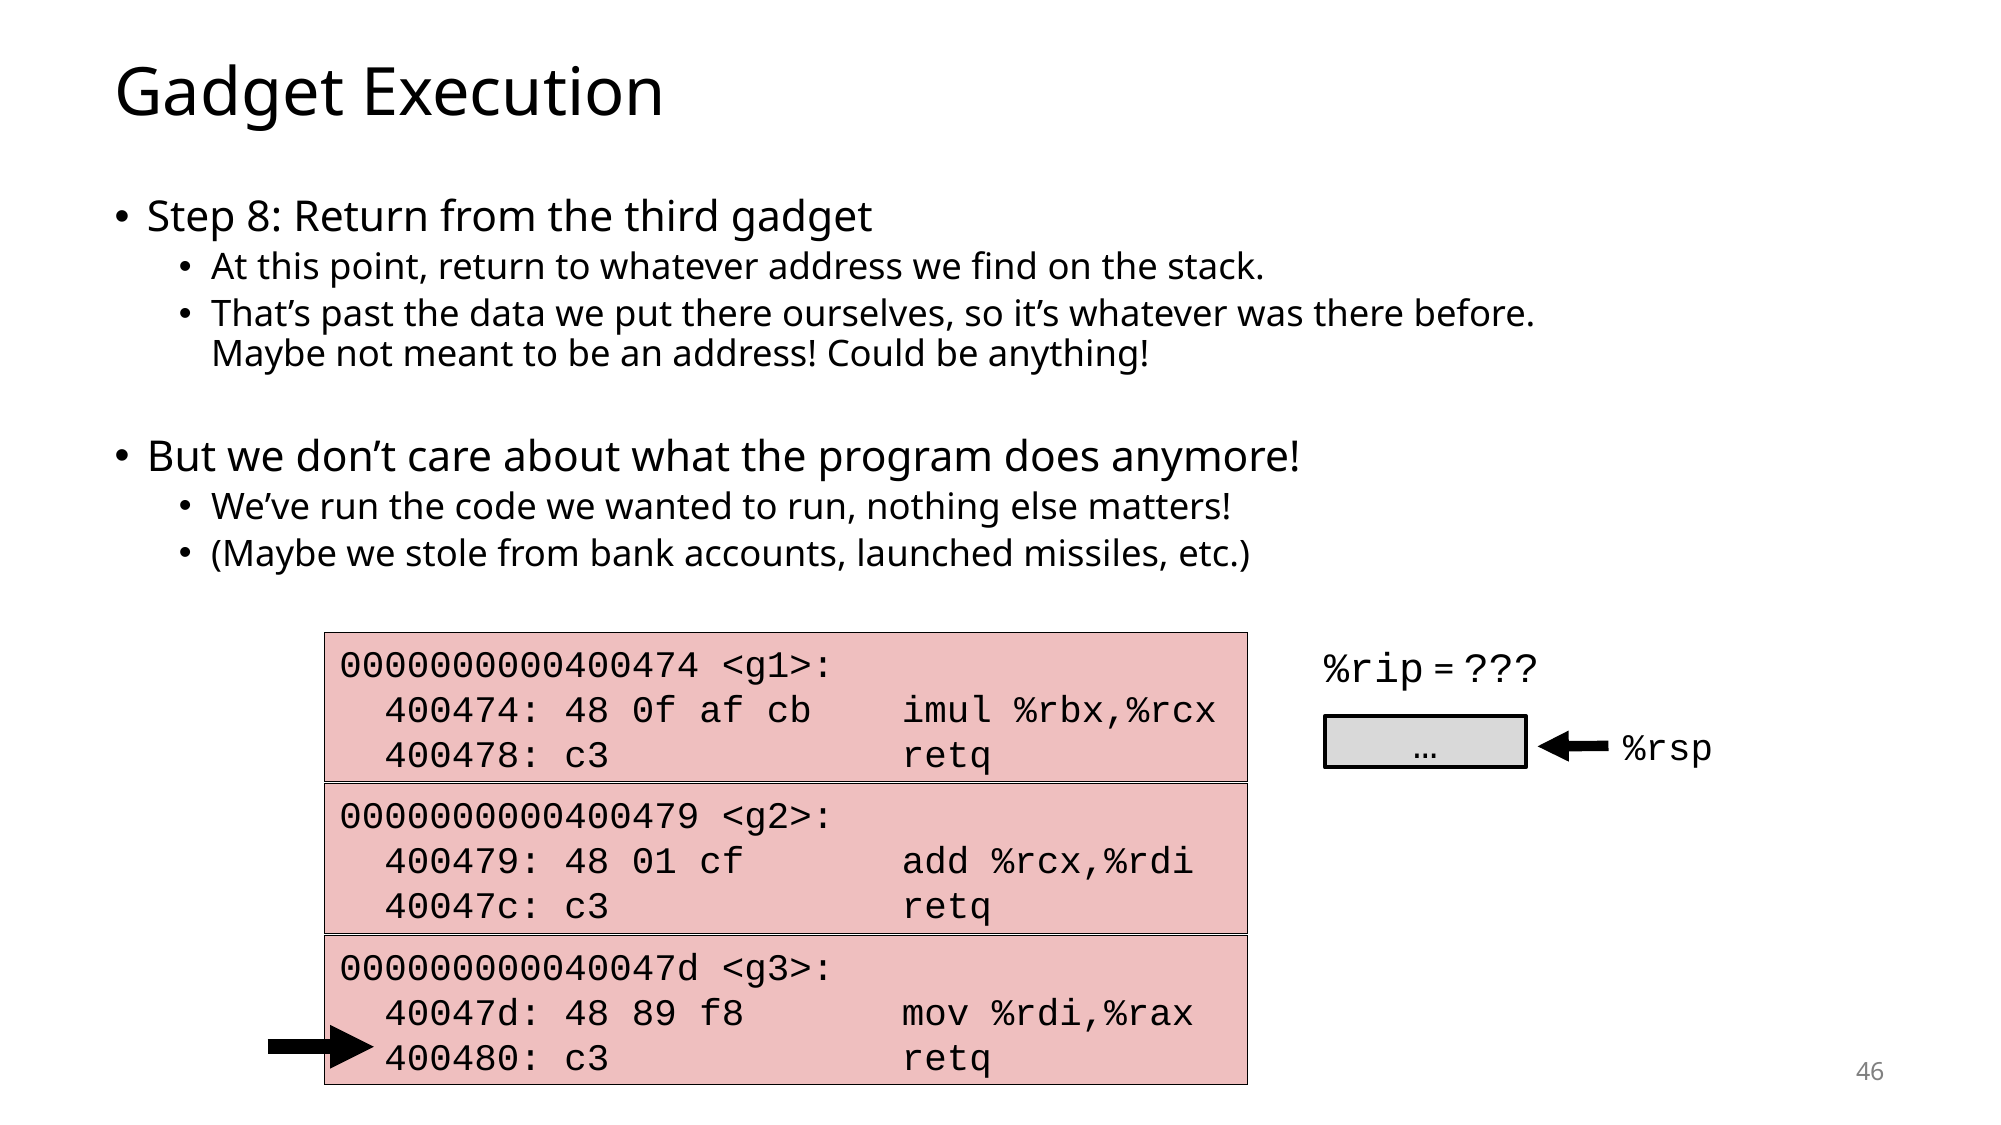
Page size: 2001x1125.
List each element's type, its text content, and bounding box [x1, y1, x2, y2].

slide_number 46 [1749, 1042, 1900, 1103]
title Gadget Execution [99, 37, 1900, 150]
text_box %rip = ??? [1309, 633, 1554, 699]
text_box 0000000000400479 <g2>: 400479: 48 01 cf add %rcx,%rdi 40047c: c3 retq [324, 783, 1248, 934]
text_box 000000000040047d <g3>: 40047d: 48 89 f8 mov %rdi,%rax 400480: c3 retq [324, 935, 1248, 1085]
list Step 8: Return from the third gadget At this point, return to whatever address we find on the stack. That’s past the data we put there ourselves, so it’s whatever was there before. Maybe not meant to be an address! Could be anything! But we don’t care about what the program does anymore! We’ve run the code we wanted to run, nothing else matters! (Maybe we stole from bank accounts, launched missiles, etc.) [99, 187, 1900, 585]
text_box … [1324, 716, 1526, 768]
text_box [1537, 715, 1762, 777]
text_box 0000000000400474 <g1>: 400474: 48 0f af cb imul %rbx,%rcx 400478: c3 retq [324, 632, 1248, 782]
